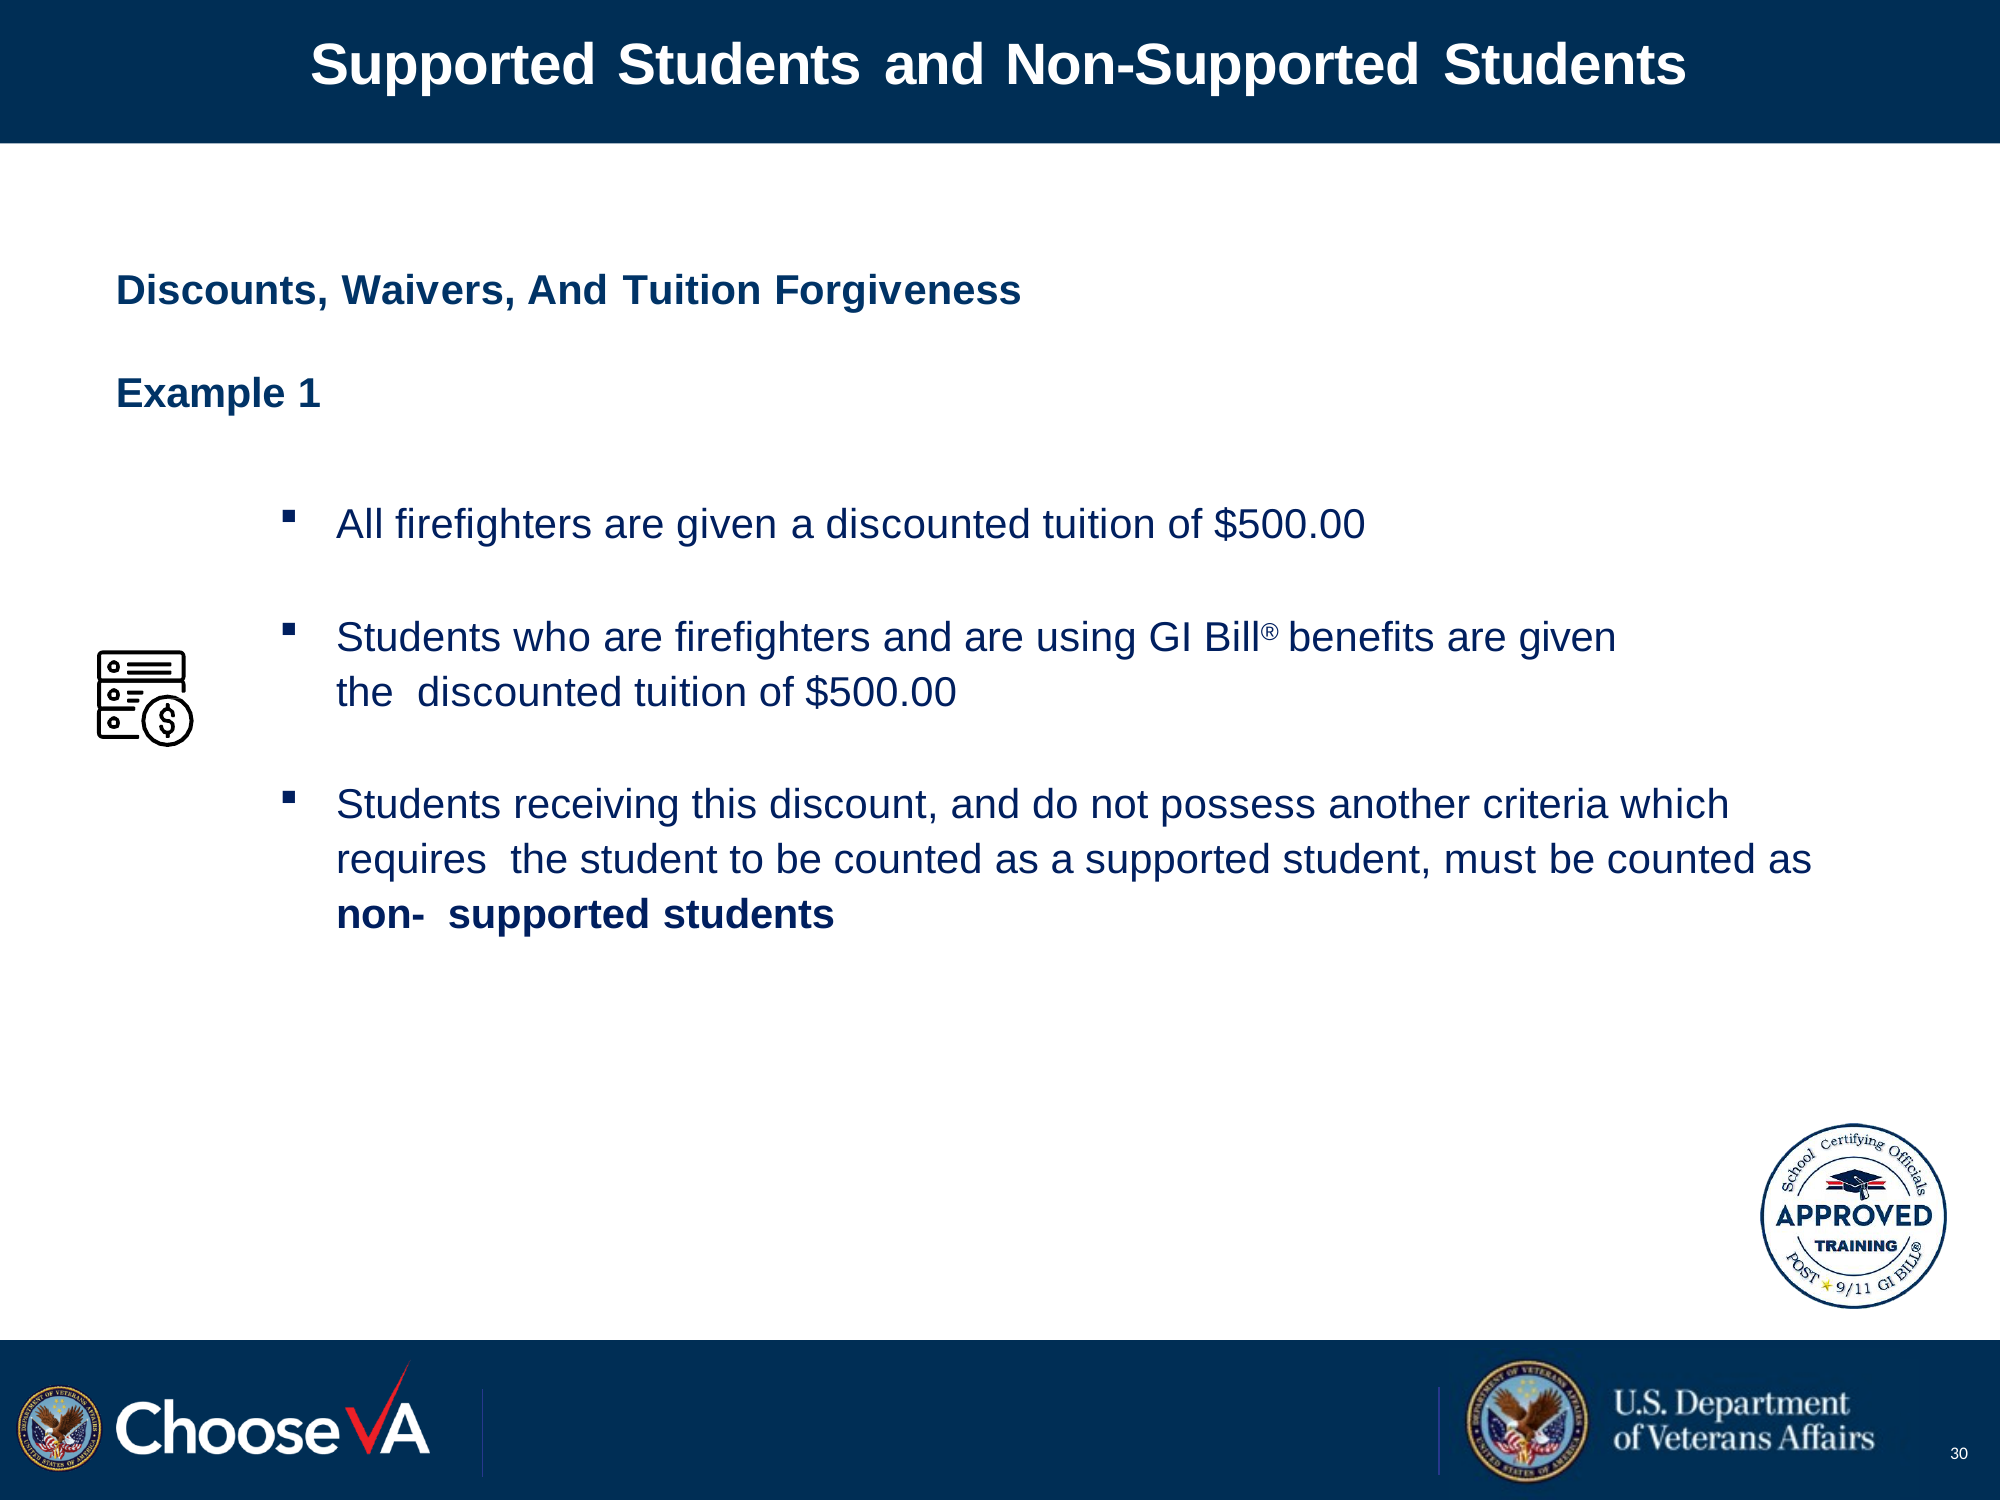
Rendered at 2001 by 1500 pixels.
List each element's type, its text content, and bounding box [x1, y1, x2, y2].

slide_number 30 [1943, 1443, 1979, 1500]
title Supported Students and Non-Supported Students [307, 24, 1693, 260]
text_box Discounts, Waivers, And Tuition Forgiveness Example 1 All firefighters are given a discounted tuition of $500.00 Students who are firefighters and are using GI Bill® benefits are given the discounted tuition of $500.00 Students receiving this discount, and do not possess another criteria which requires the student to be counted as a supported student, must be counted as non- supported students [109, 260, 1883, 938]
picture [1449, 1348, 1919, 1500]
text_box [96, 650, 194, 748]
picture [1760, 1123, 1947, 1309]
picture [16, 1359, 430, 1472]
